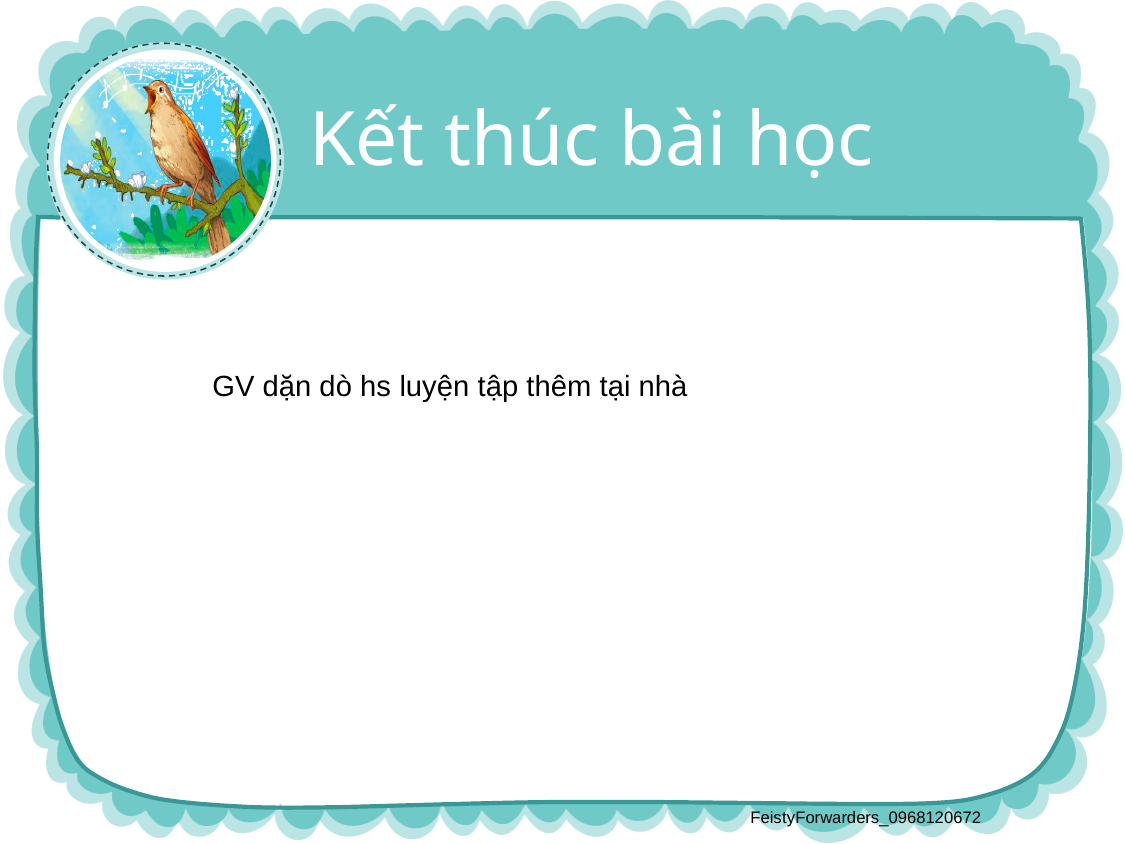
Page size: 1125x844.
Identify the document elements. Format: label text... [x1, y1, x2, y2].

picture [0, 0, 1125, 844]
text_box GV dặn dò hs luyện tập thêm tại nhà [197, 360, 977, 411]
text_box Kết thúc bài học [294, 83, 1125, 188]
